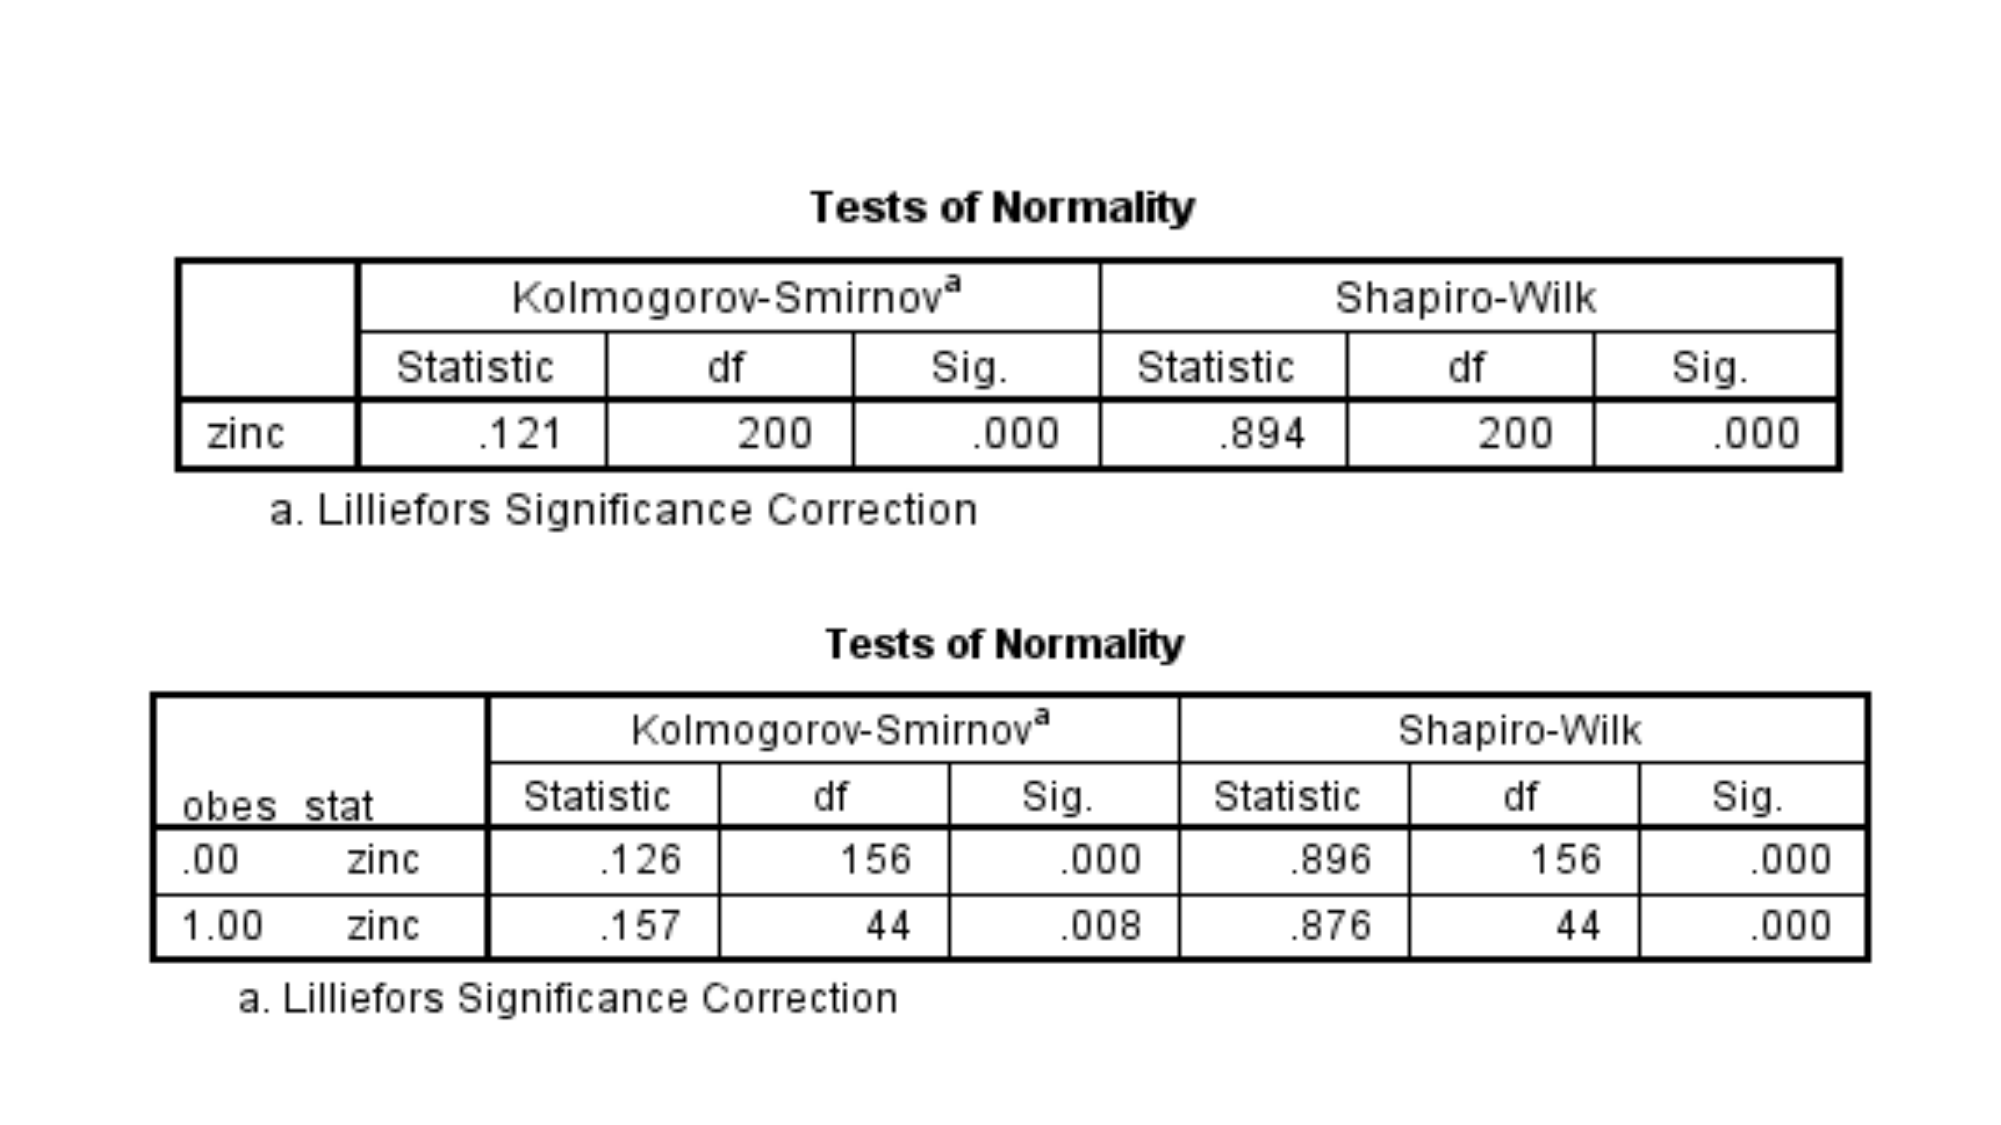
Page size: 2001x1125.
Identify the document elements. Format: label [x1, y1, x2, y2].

picture [137, 600, 1890, 1050]
picture [161, 161, 1863, 564]
